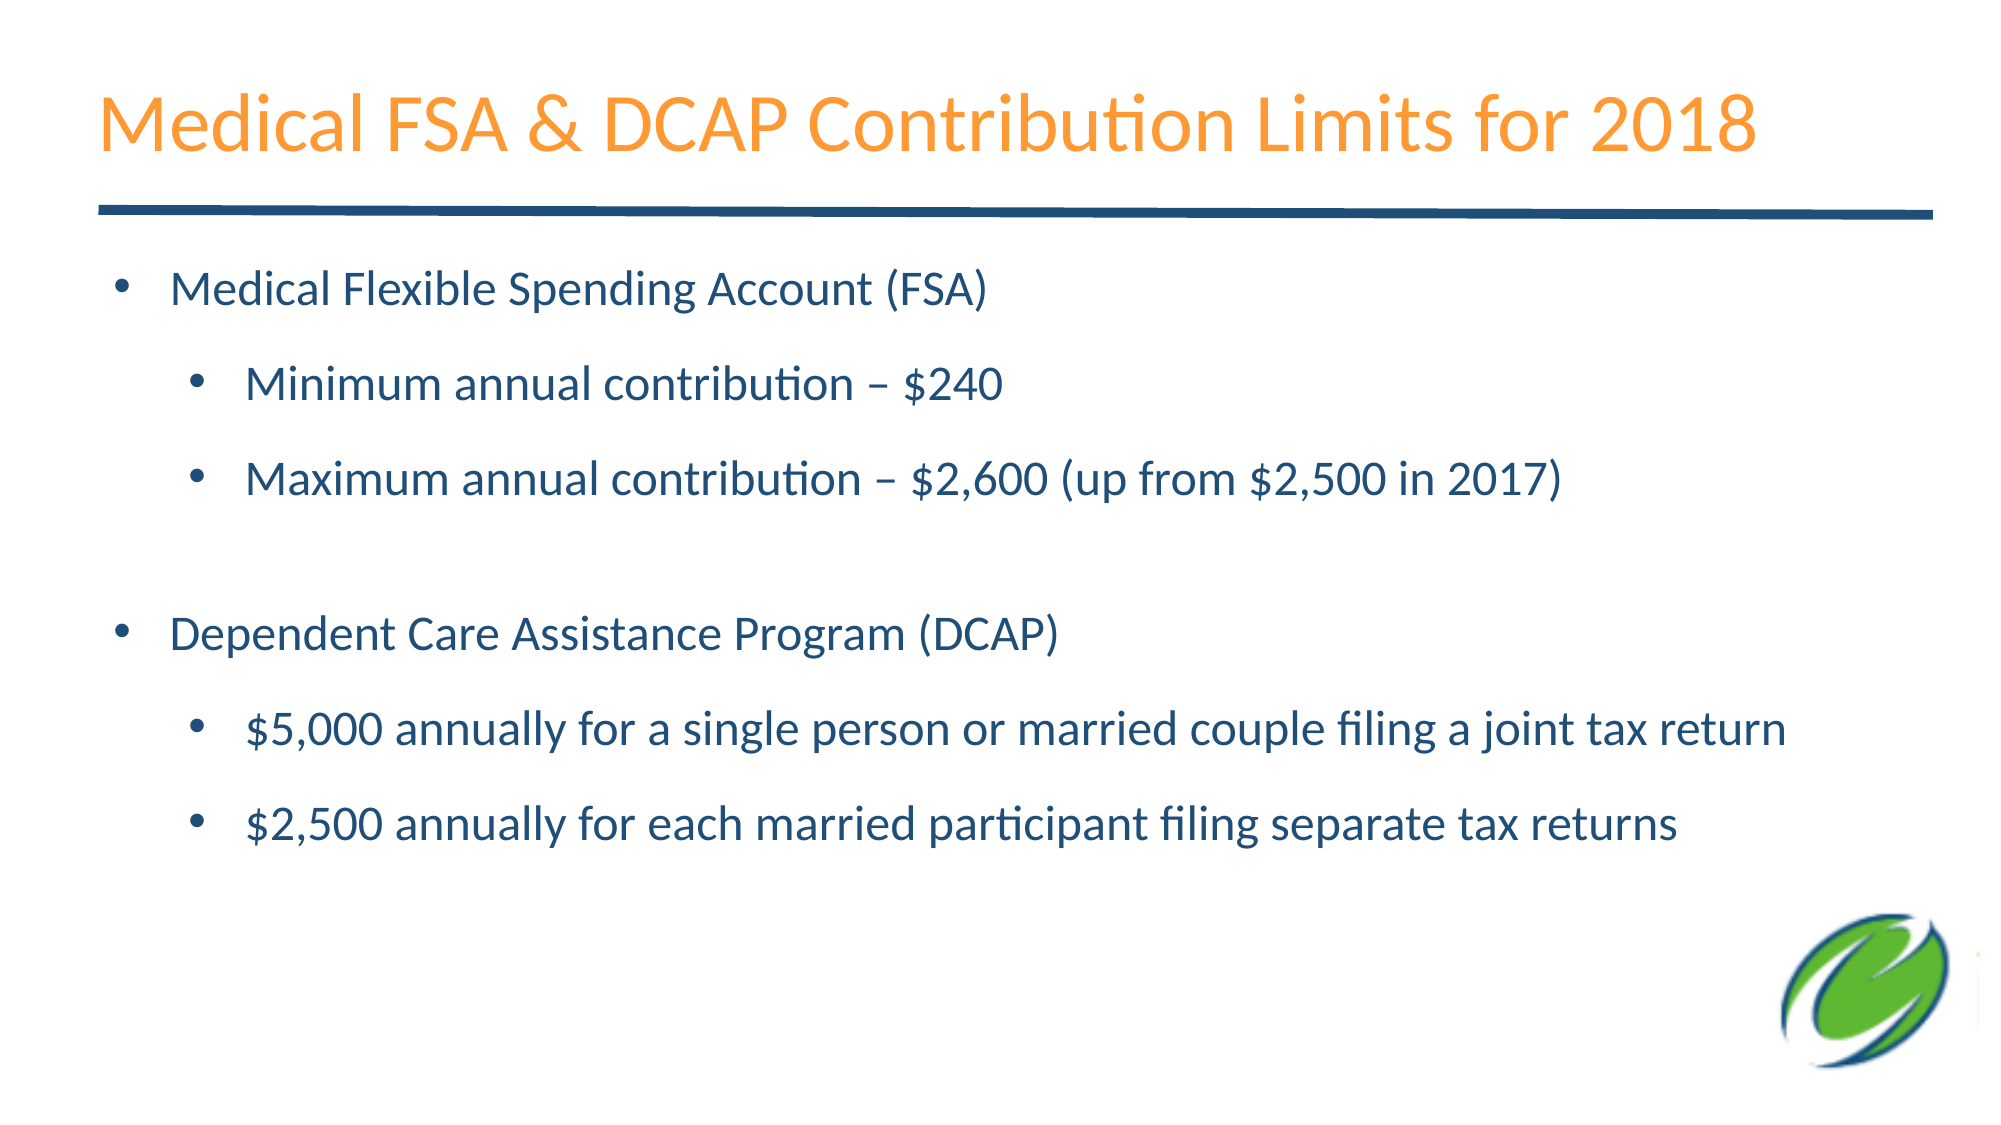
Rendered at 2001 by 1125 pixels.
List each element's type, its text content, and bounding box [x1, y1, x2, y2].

text_box Medical FSA & DCAP Contribution Limits for 2018 [82, 60, 1933, 176]
text_box Medical Flexible Spending Account (FSA) Minimum annual contribution – $240 Maximum annual contribution – $2,600 (up from $2,500 in 2017) Dependent Care Assistance Program (DCAP) $5,000 annually for a single person or married couple filing a joint tax return $2,500 annually for each married participant filing separate tax returns [98, 248, 1973, 918]
picture [1760, 910, 1980, 1083]
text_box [98, 209, 1933, 215]
